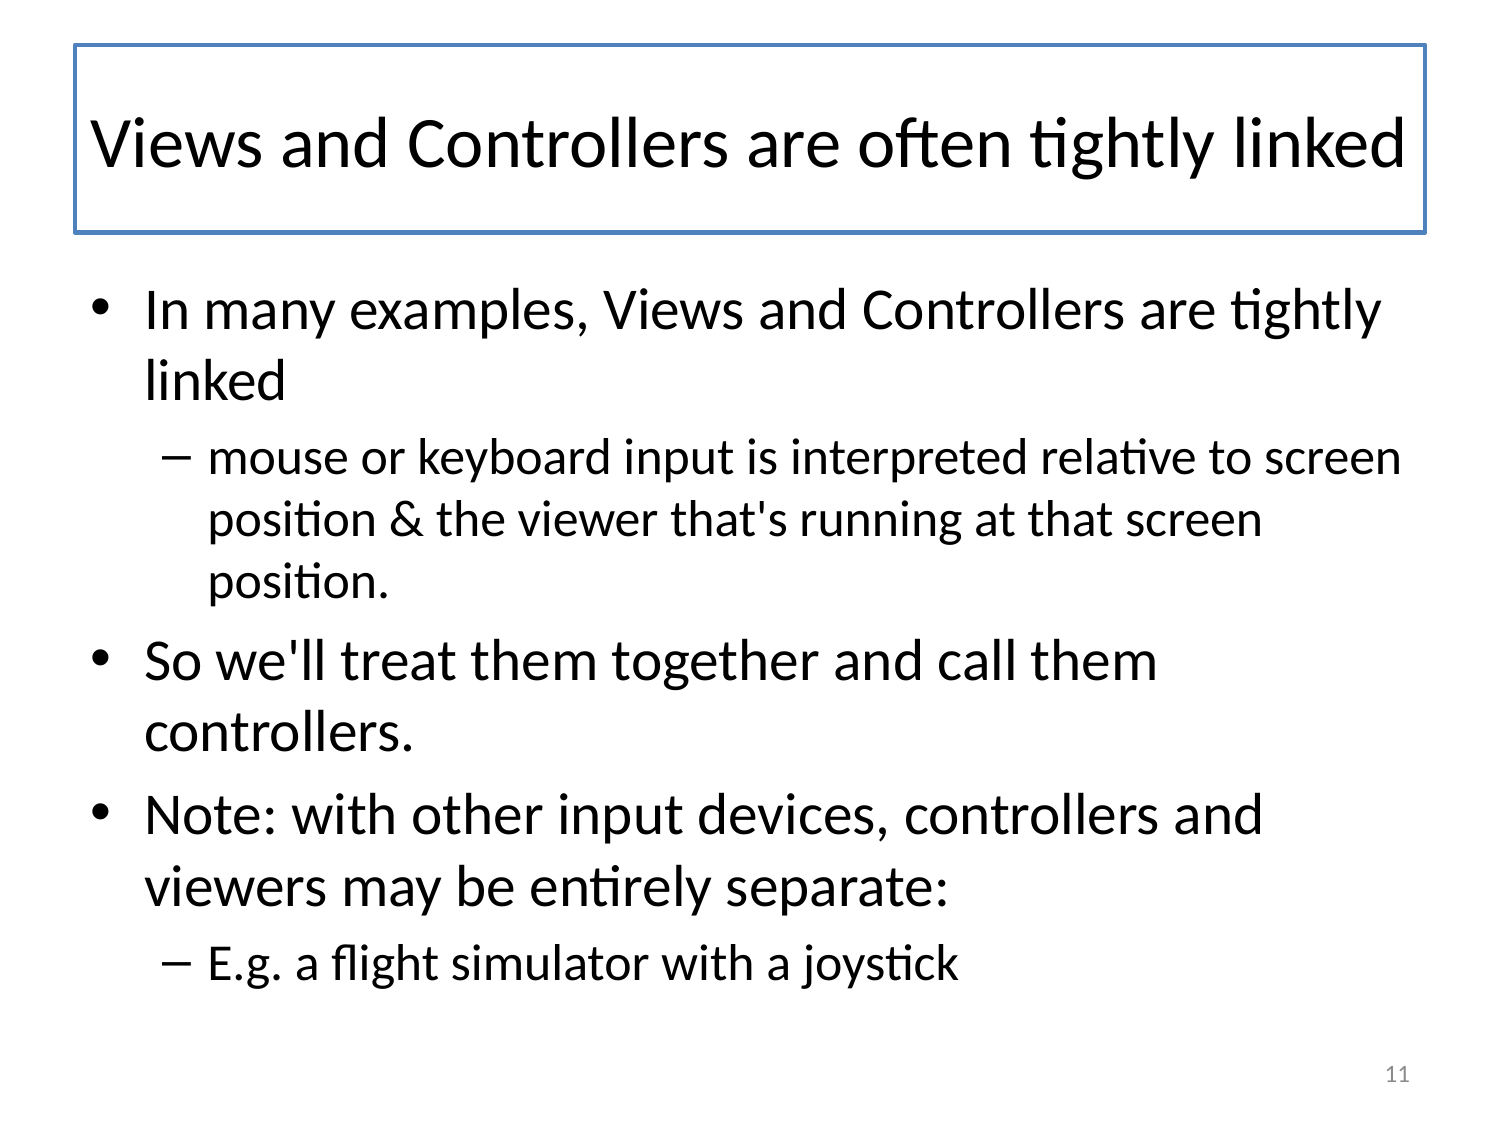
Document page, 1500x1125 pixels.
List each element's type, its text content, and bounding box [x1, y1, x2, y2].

title Views and Controllers are often tightly linked [73, 43, 1427, 235]
slide_number 11 [1074, 1042, 1425, 1103]
list In many examples, Views and Controllers are tightly linked mouse or keyboard input is interpreted relative to screen position & the viewer that's running at that screen position. So we'll treat them together and call them controllers. Note: with other input devices, controllers and viewers may be entirely separate: E.g. a flight simulator with a joystick [75, 262, 1425, 1005]
